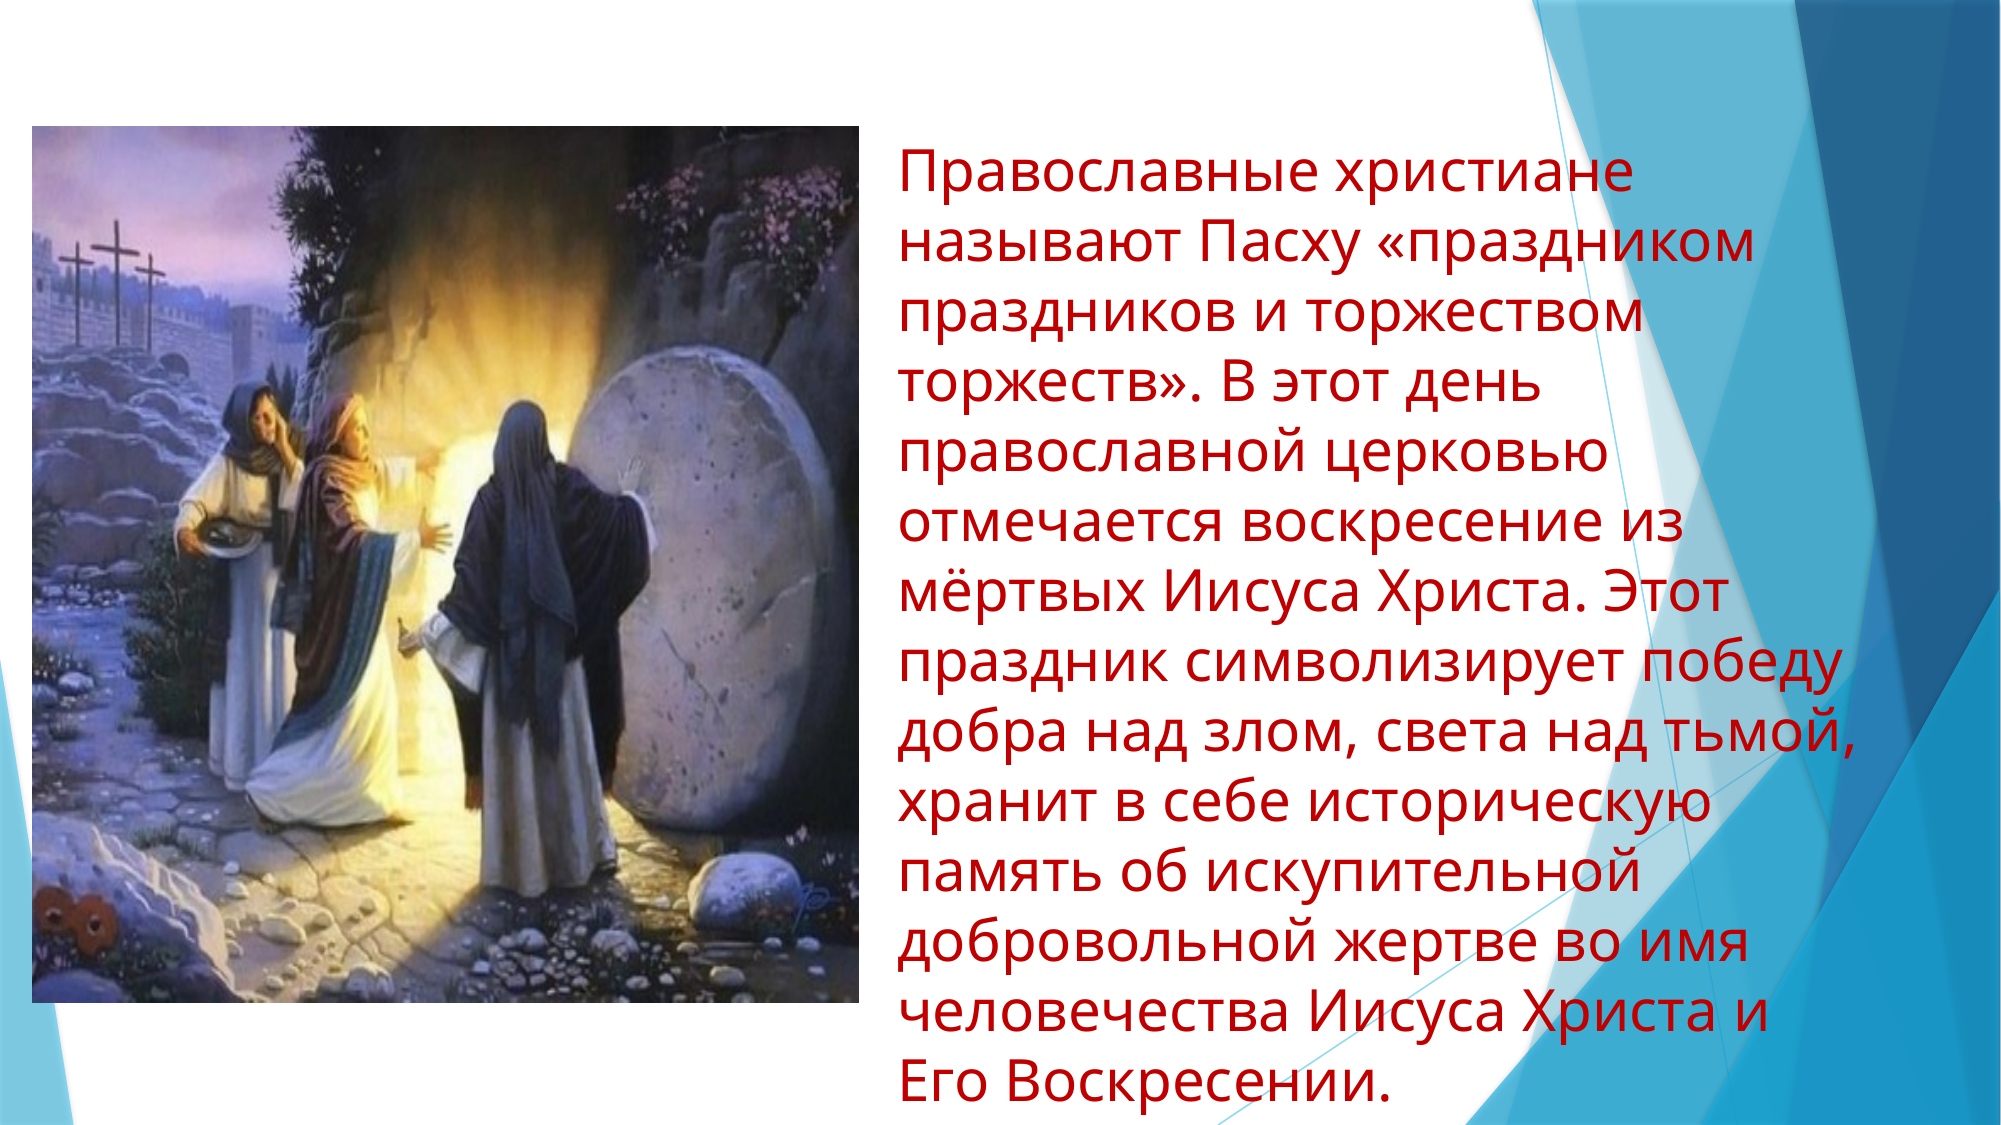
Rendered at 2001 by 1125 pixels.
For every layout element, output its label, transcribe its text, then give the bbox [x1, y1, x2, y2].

picture [31, 125, 860, 1004]
text_box Православные христиане называют Пасху «праздником праздников и торжеством торжеств». В этот день православной церковью отмечается воскресение из мёртвых Иисуса Христа. Этот праздник символизирует победу добра над злом, света над тьмой, хранит в себе историческую память об искупительной добровольной жертве во имя человечества Иисуса Христа и Его Воскресении. [882, 126, 1883, 1121]
